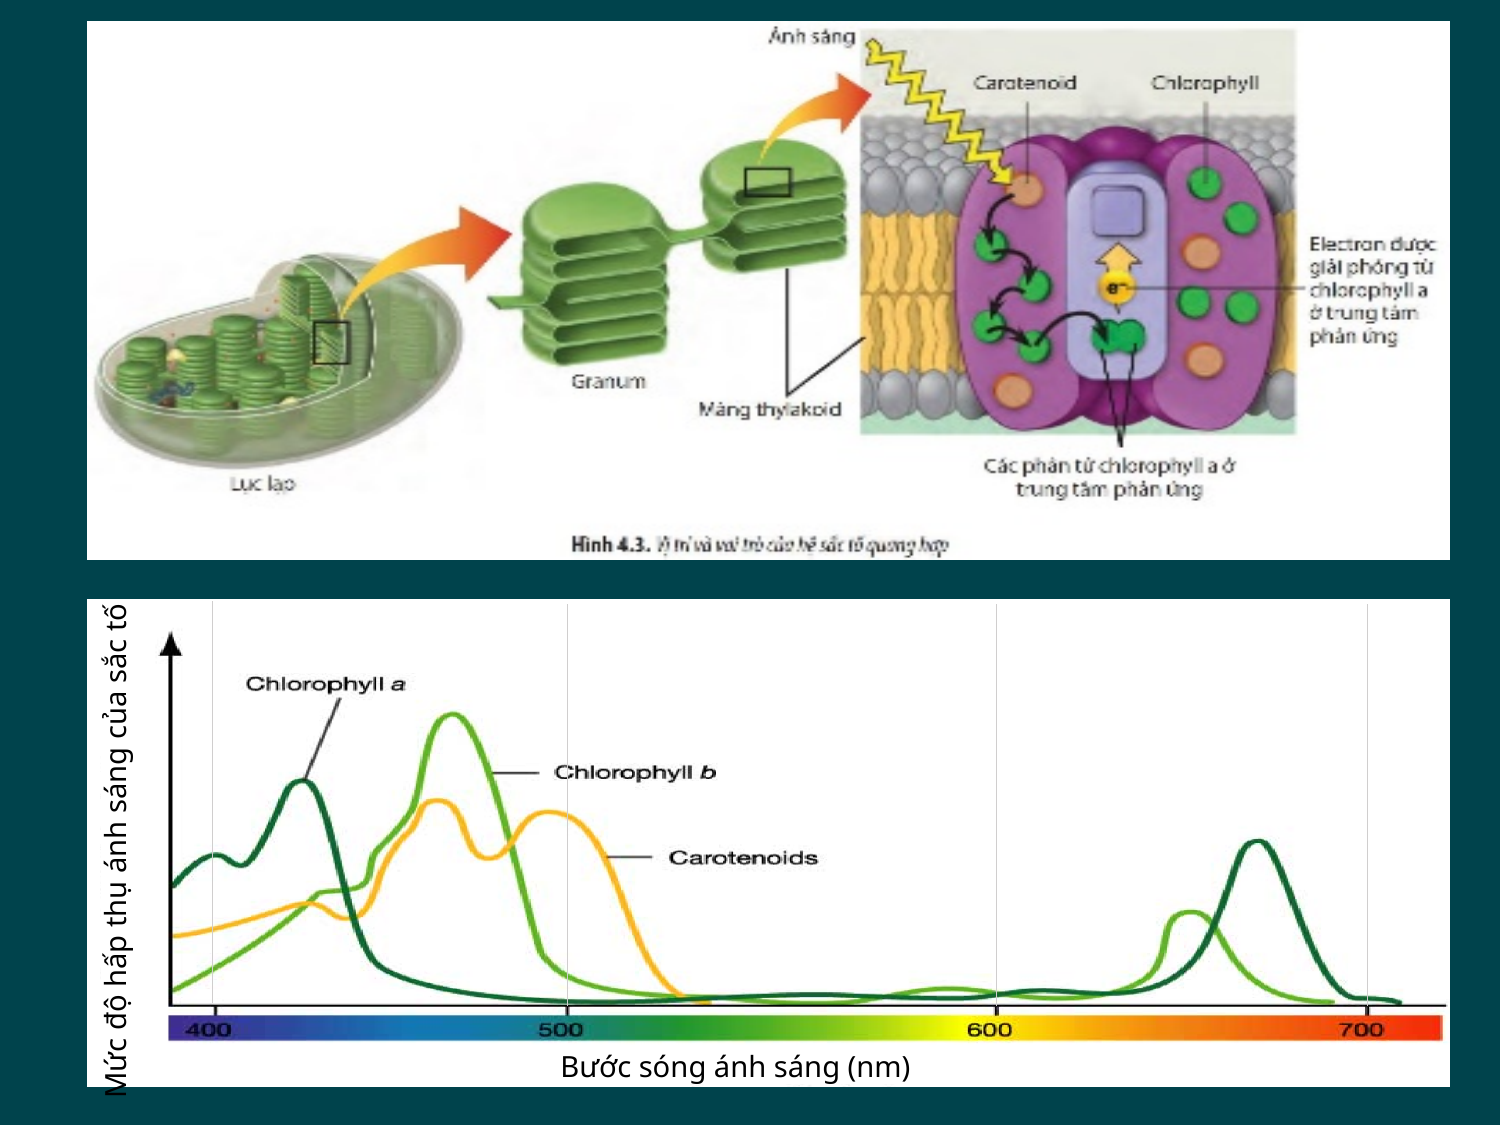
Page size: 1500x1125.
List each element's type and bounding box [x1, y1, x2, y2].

text_box [87, 599, 1450, 1088]
picture [87, 21, 1450, 560]
